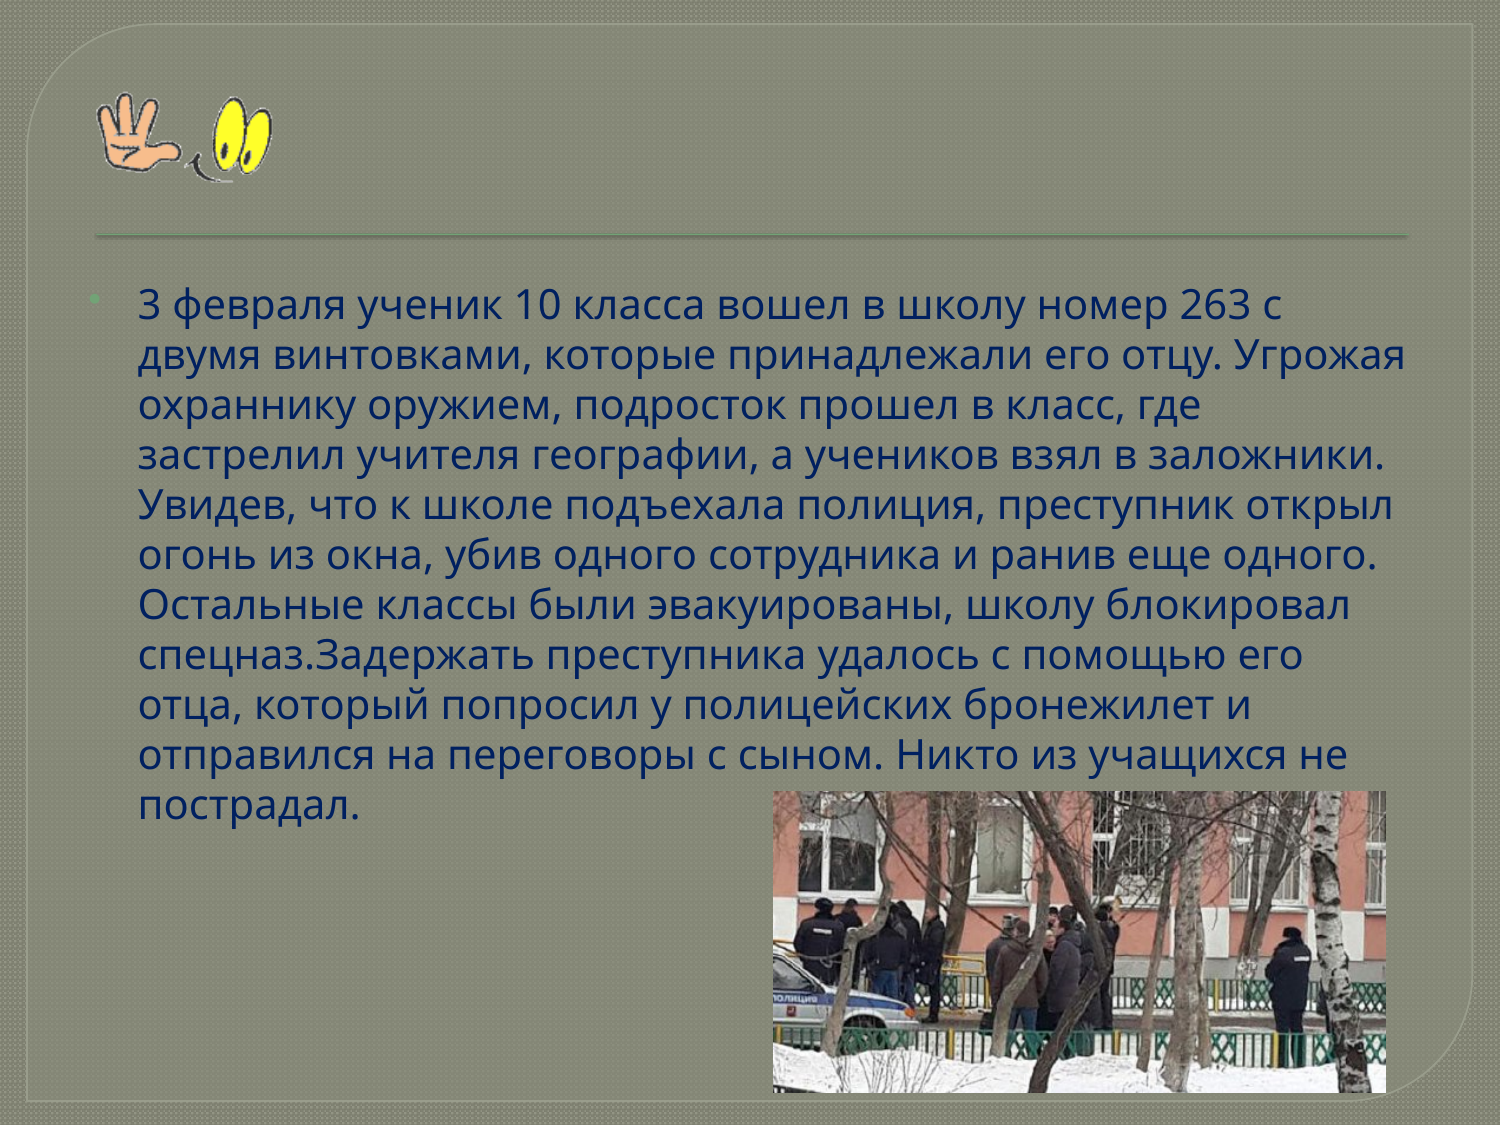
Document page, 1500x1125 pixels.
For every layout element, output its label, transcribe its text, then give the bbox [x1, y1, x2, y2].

list 3 февраля ученик 10 класса вошел в школу номер 263 с двумя винтовками, которые принадлежали его отцу. Угрожая охраннику оружием, подросток прошел в класс, где застрелил учителя географии, а учеников взял в заложники. Увидев, что к школе подъехала полиция, преступник открыл огонь из окна, убив одного сотрудника и ранив еще одного. Остальные классы были эвакуированы, школу блокировал спецназ.Задержать преступника удалось с помощью его отца, который попросил у полицейских бронежилет и отправился на переговоры с сыном. Никто из учащихся не пострадал. [75, 270, 1425, 1013]
picture [80, 89, 277, 200]
picture [773, 791, 1386, 1093]
